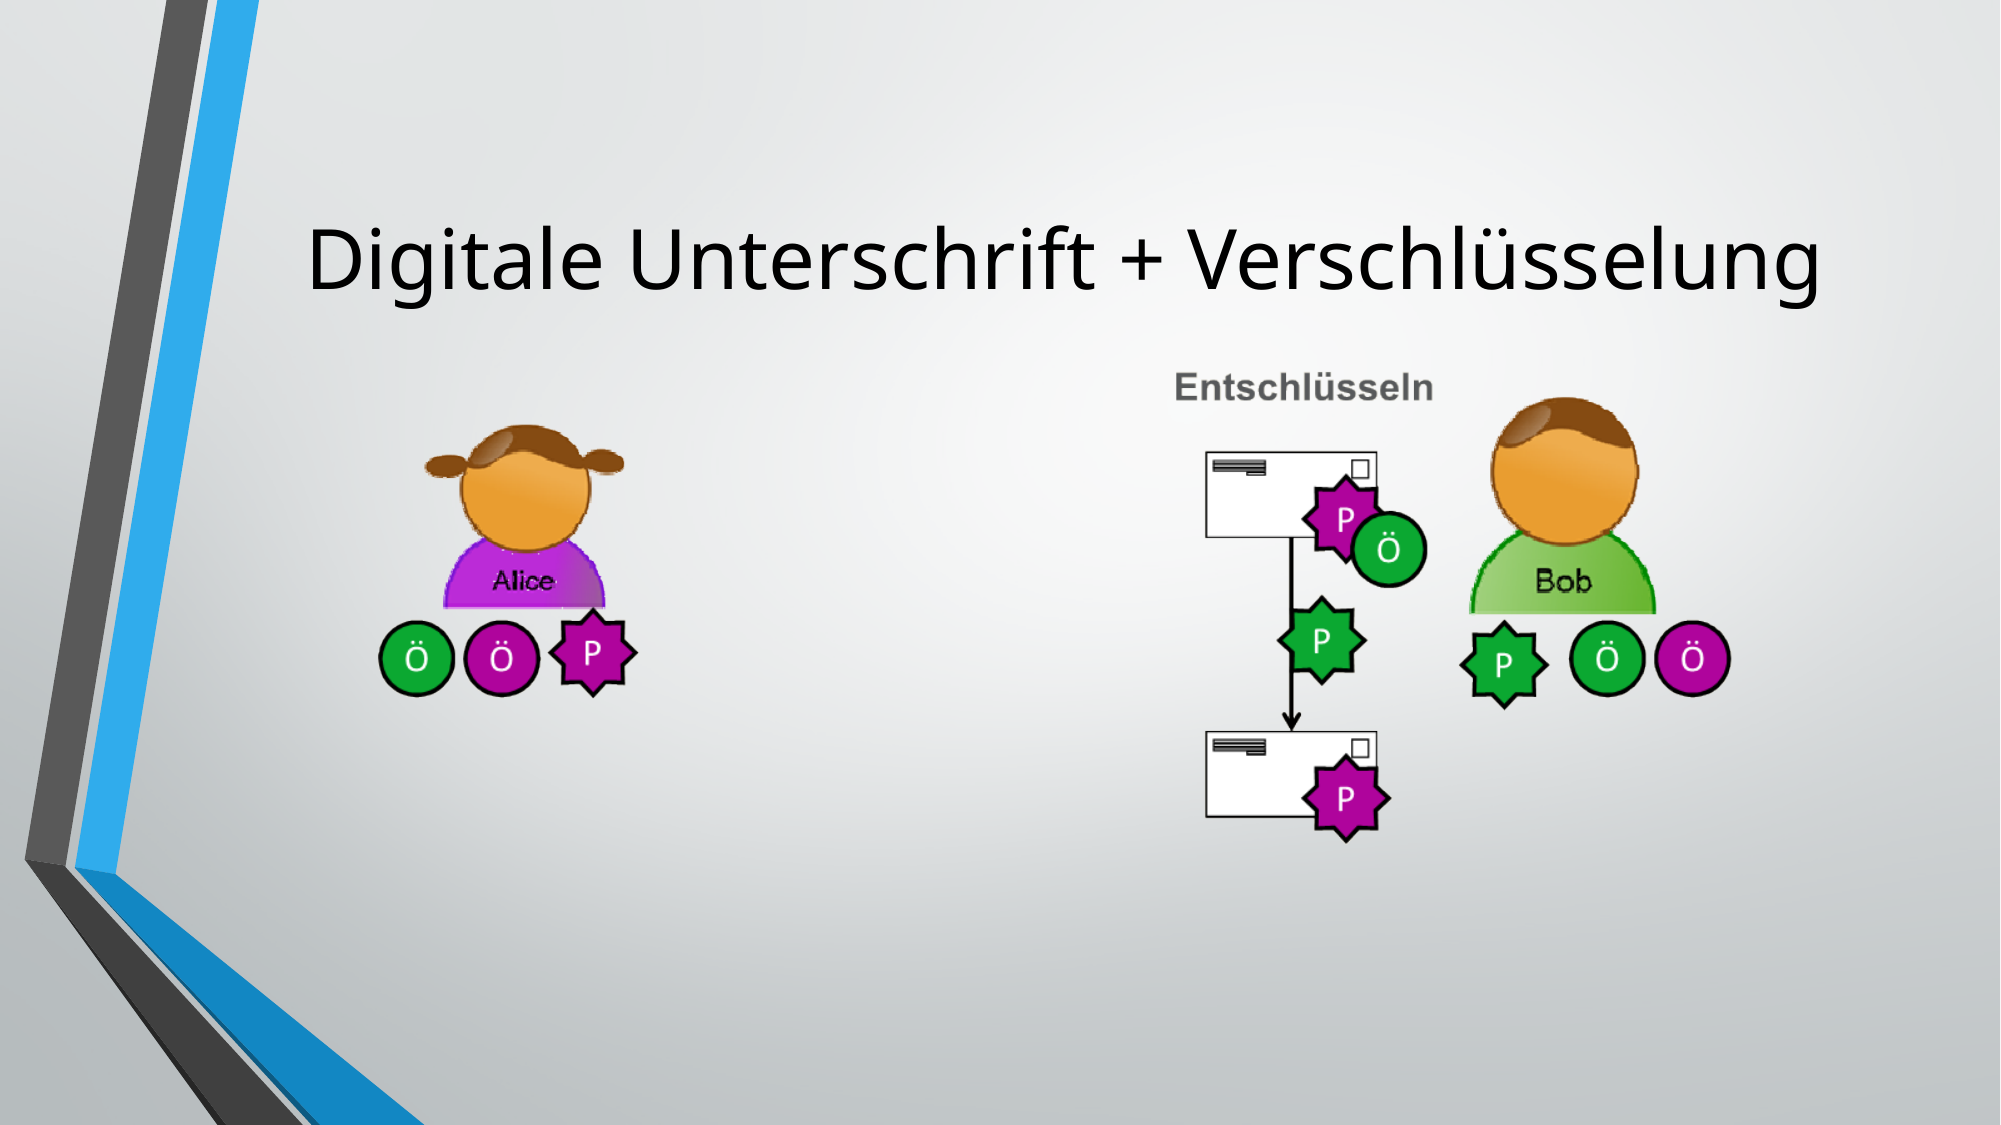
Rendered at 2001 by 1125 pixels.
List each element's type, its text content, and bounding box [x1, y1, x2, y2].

picture [353, 346, 1749, 867]
title Digitale Unterschrift + Verschlüsselung [243, 112, 1887, 400]
